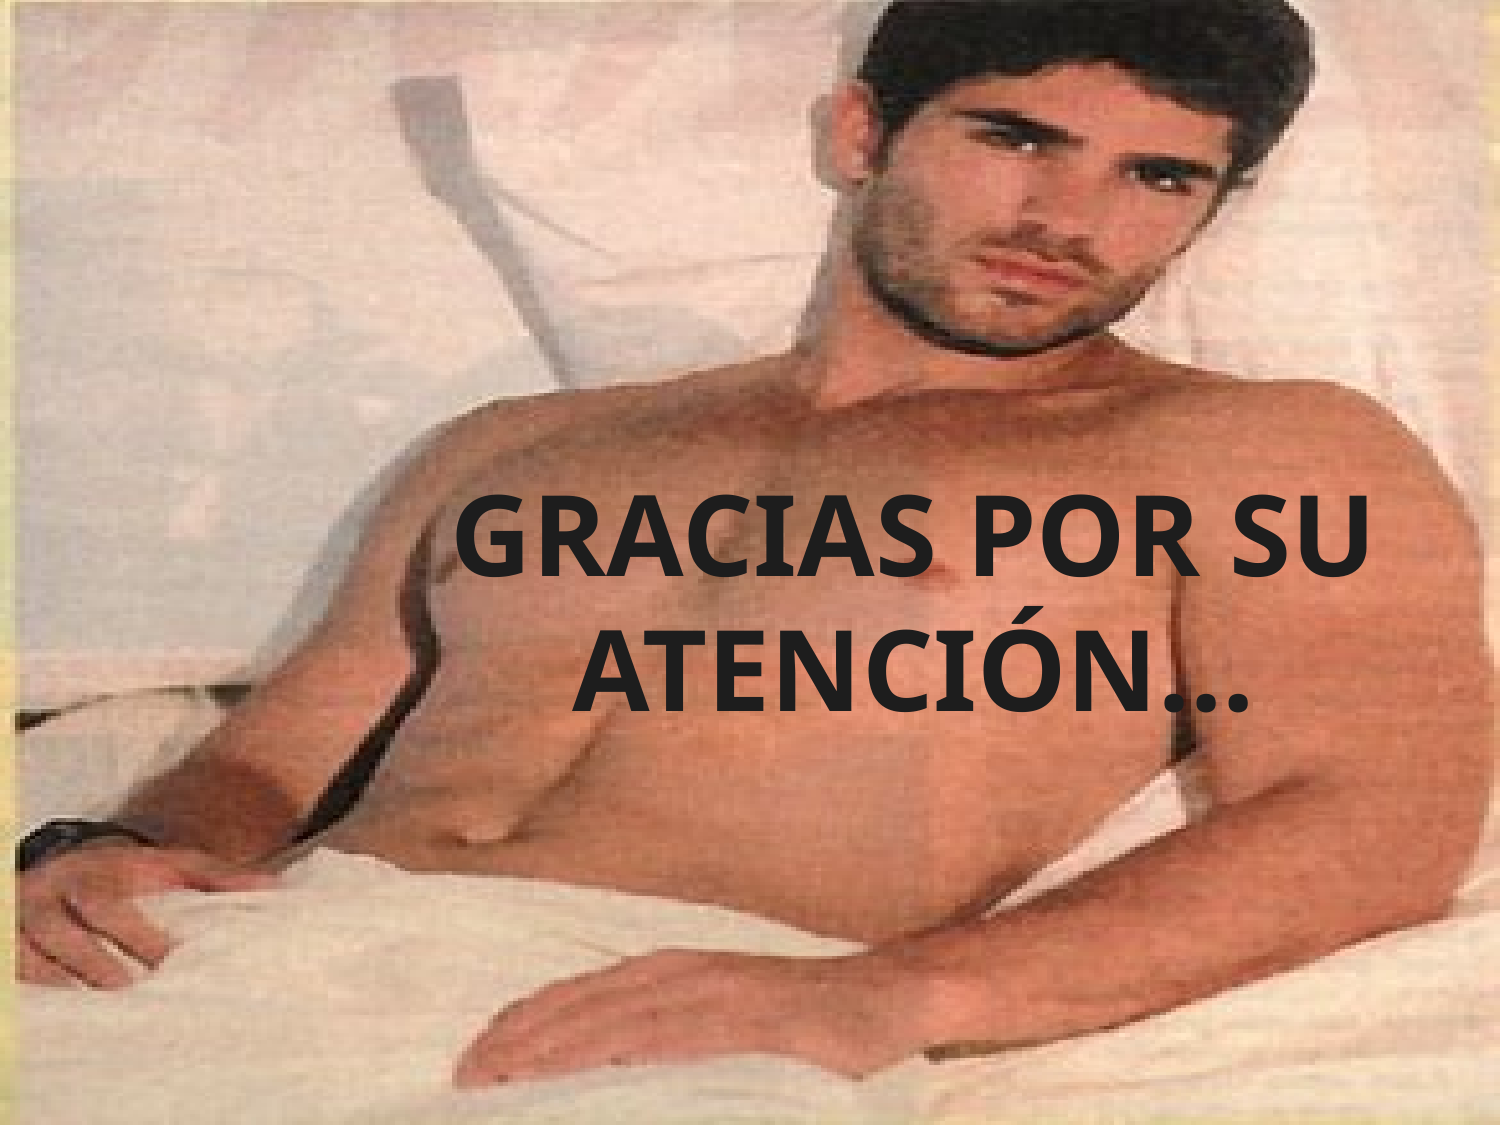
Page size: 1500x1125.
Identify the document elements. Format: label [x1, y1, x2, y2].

list [0, 0, 1500, 1125]
